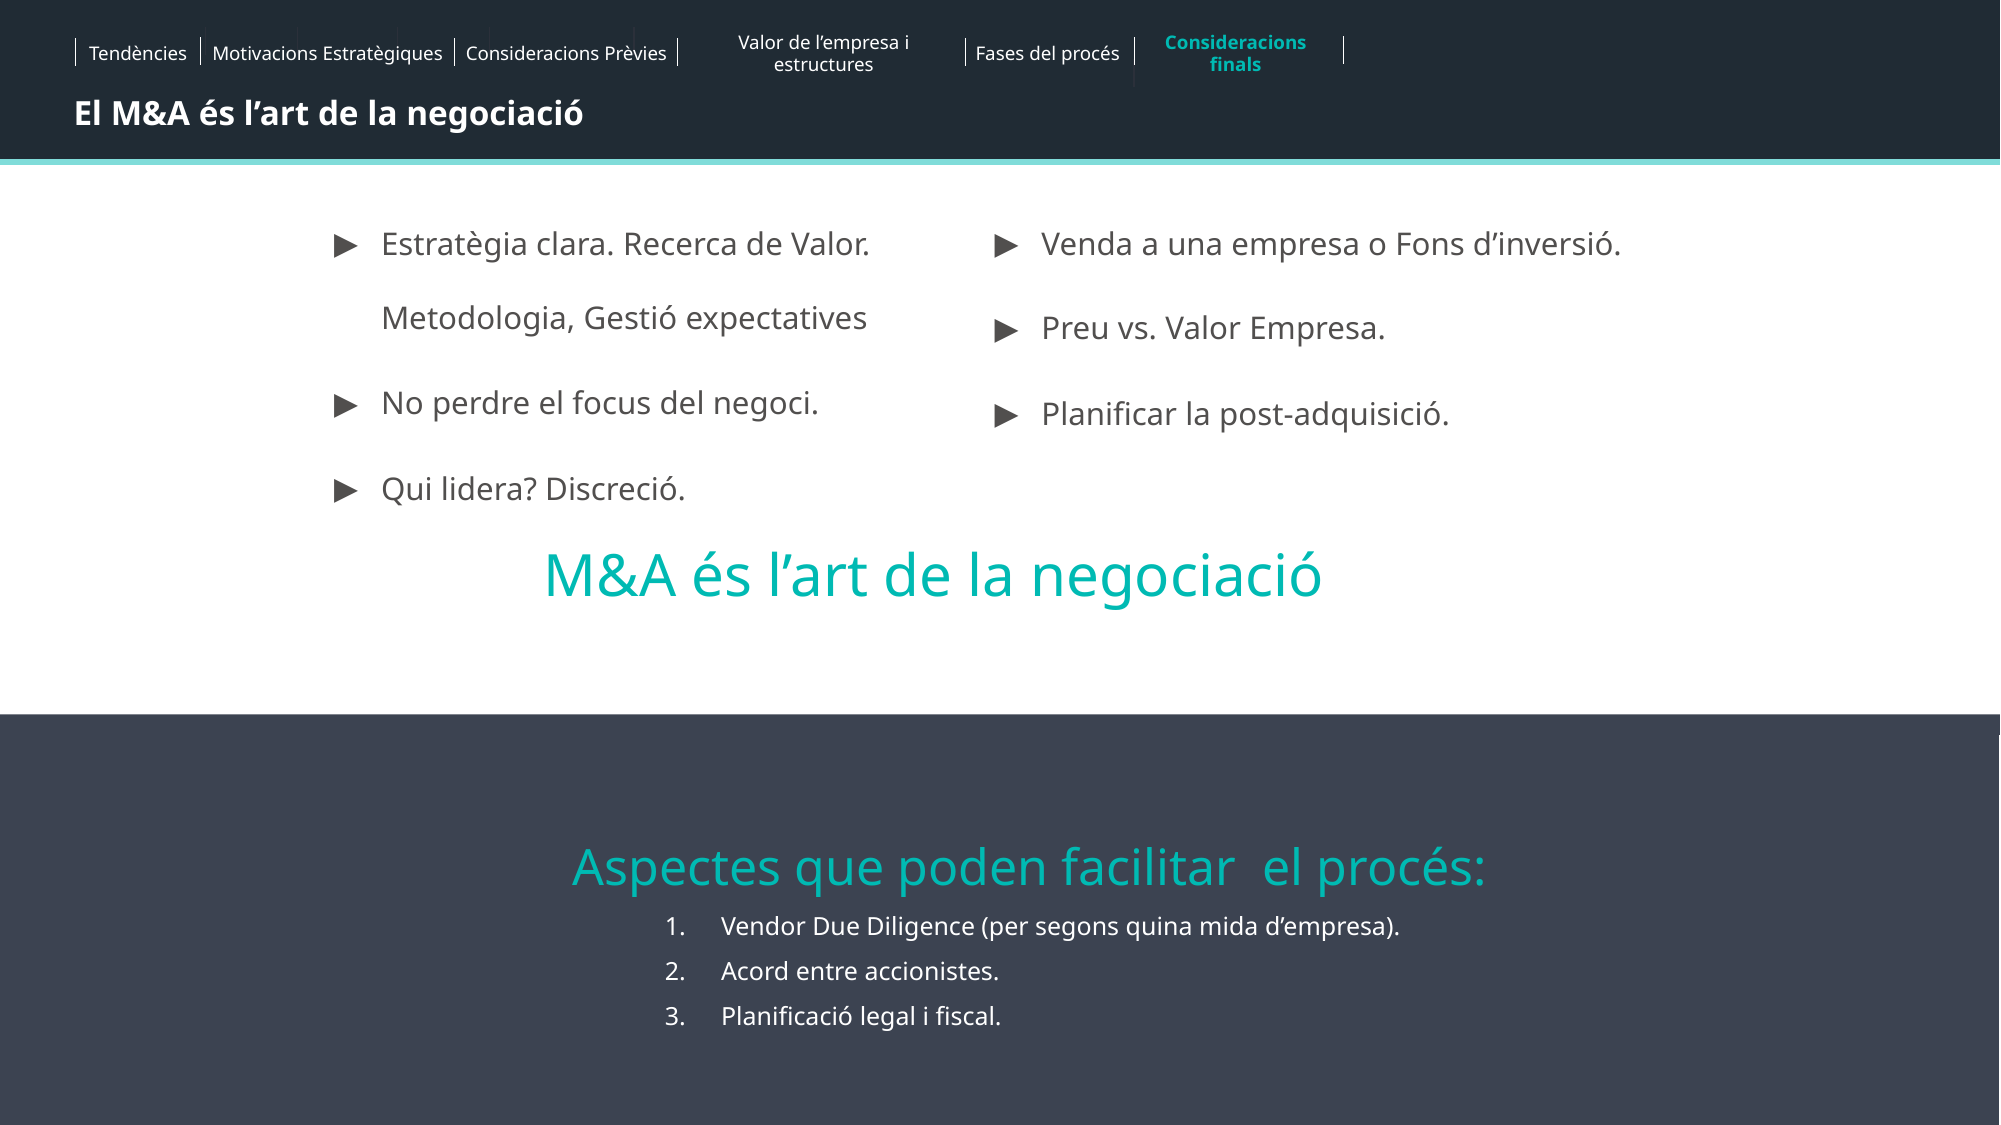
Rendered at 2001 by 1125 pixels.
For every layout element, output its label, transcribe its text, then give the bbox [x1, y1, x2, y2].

text_box M&A és l’art de la negociació [457, 530, 1411, 616]
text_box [75, 27, 1344, 67]
text_box Estratègia clara. Recerca de Valor. Metodologia, Gestió expectatives No perdre el focus del negoci. Qui lidera? Discreció. Venda a una empresa o Fons d’inversió. Preu vs. Valor Empresa. Planificar la post-adquisició. [319, 179, 1670, 506]
text_box Aspectes que poden facilitar el procés: Vendor Due Diligence (per segons quina mida d’empresa). Acord entre accionistes. Planificació legal i fiscal. [508, 798, 1552, 1037]
text_box [0, 713, 2000, 1125]
text_box El M&A és l’art de la negociació [58, 89, 1282, 158]
